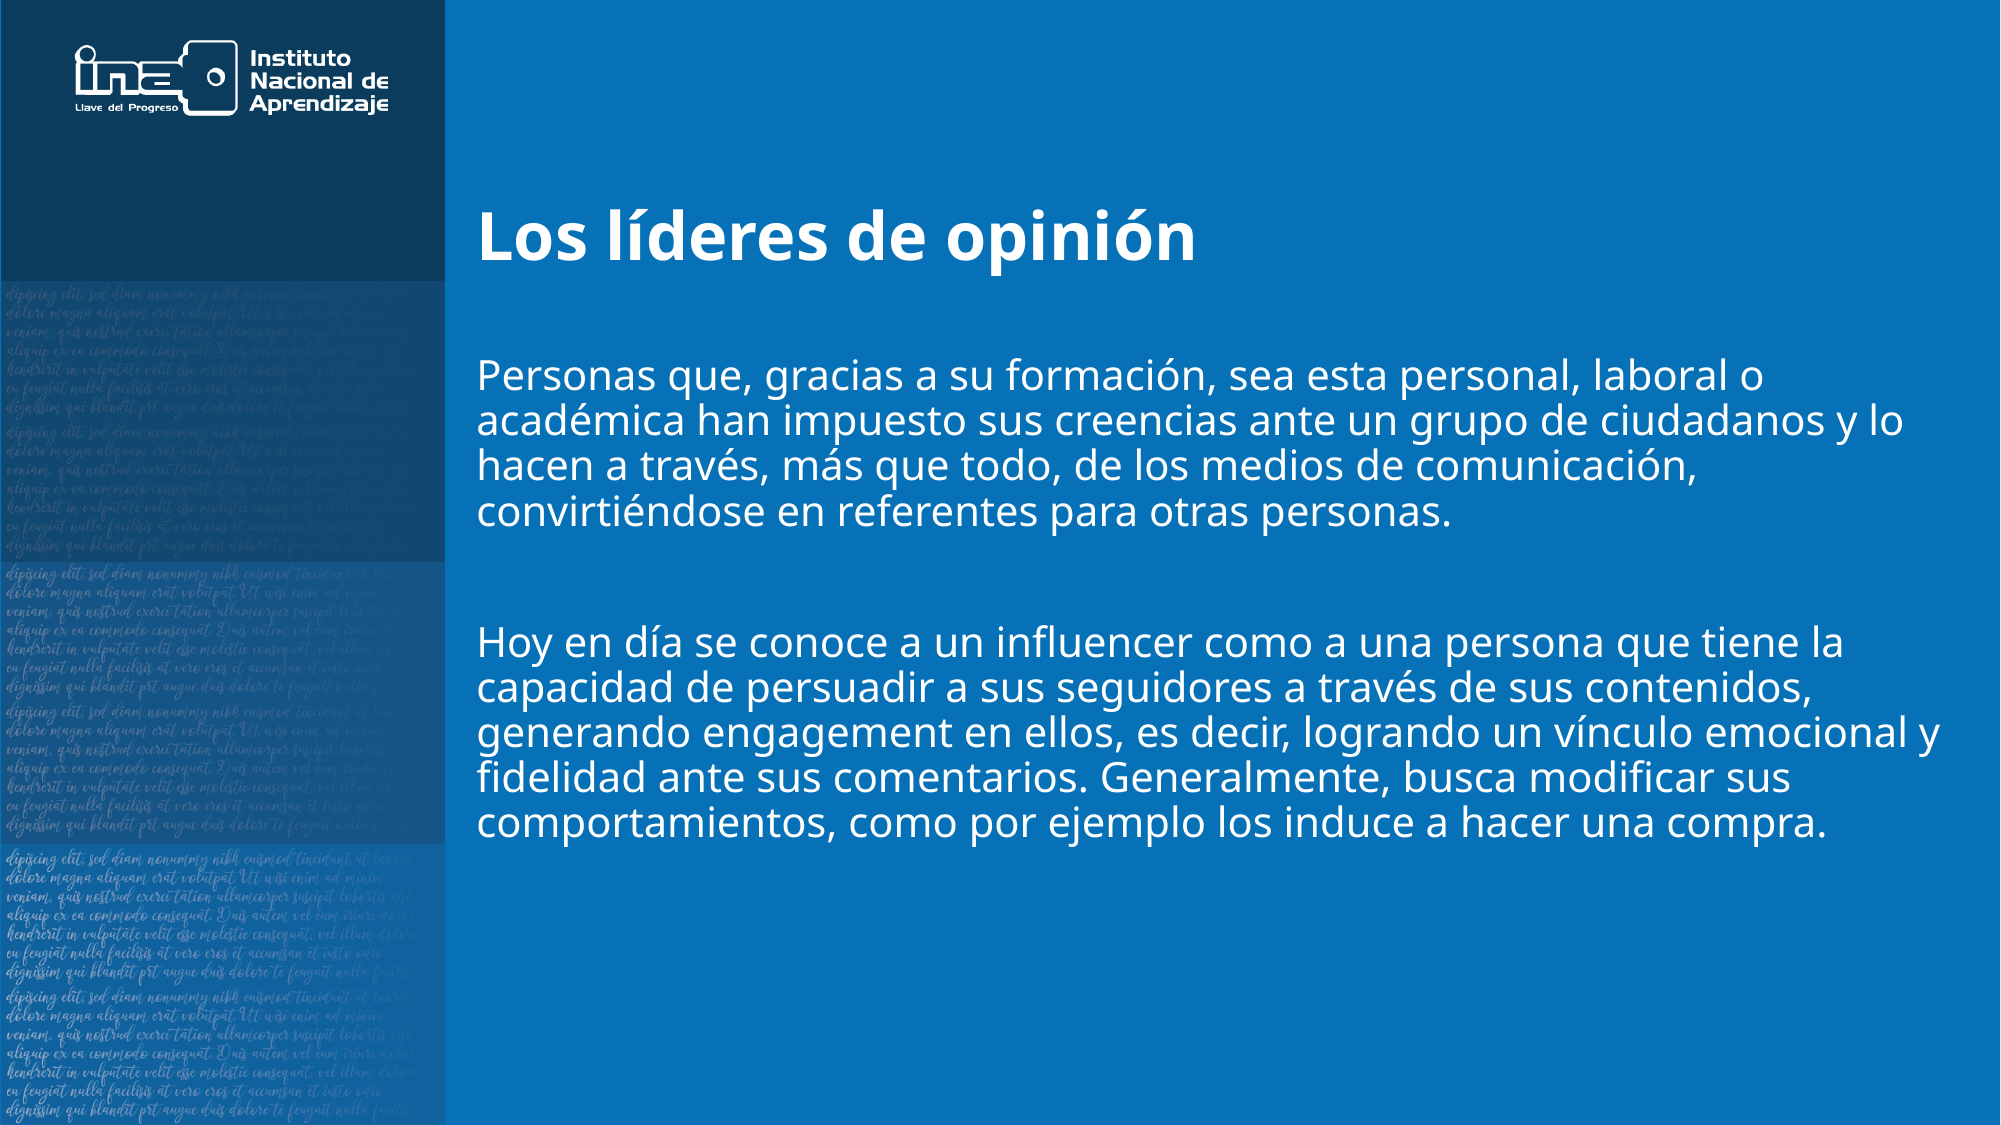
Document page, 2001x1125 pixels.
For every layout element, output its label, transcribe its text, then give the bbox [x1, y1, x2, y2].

picture [0, 0, 2001, 1125]
list Personas que, gracias a su formación, sea esta personal, laboral o académica han impuesto sus creencias ante un grupo de ciudadanos y lo hacen a través, más que todo, de los medios de comunicación, convirtiéndose en referentes para otras personas. Hoy en día se conoce a un influencer como a una persona que tiene la capacidad de persuadir a sus seguidores a través de sus contenidos, generando engagement en ellos, es decir, logrando un vínculo emocional y fidelidad ante sus comentarios. Generalmente, busca modificar sus comportamientos, como por ejemplo los induce a hacer una compra. [461, 347, 1960, 1014]
title Los líderes de opinión [461, 129, 1960, 347]
